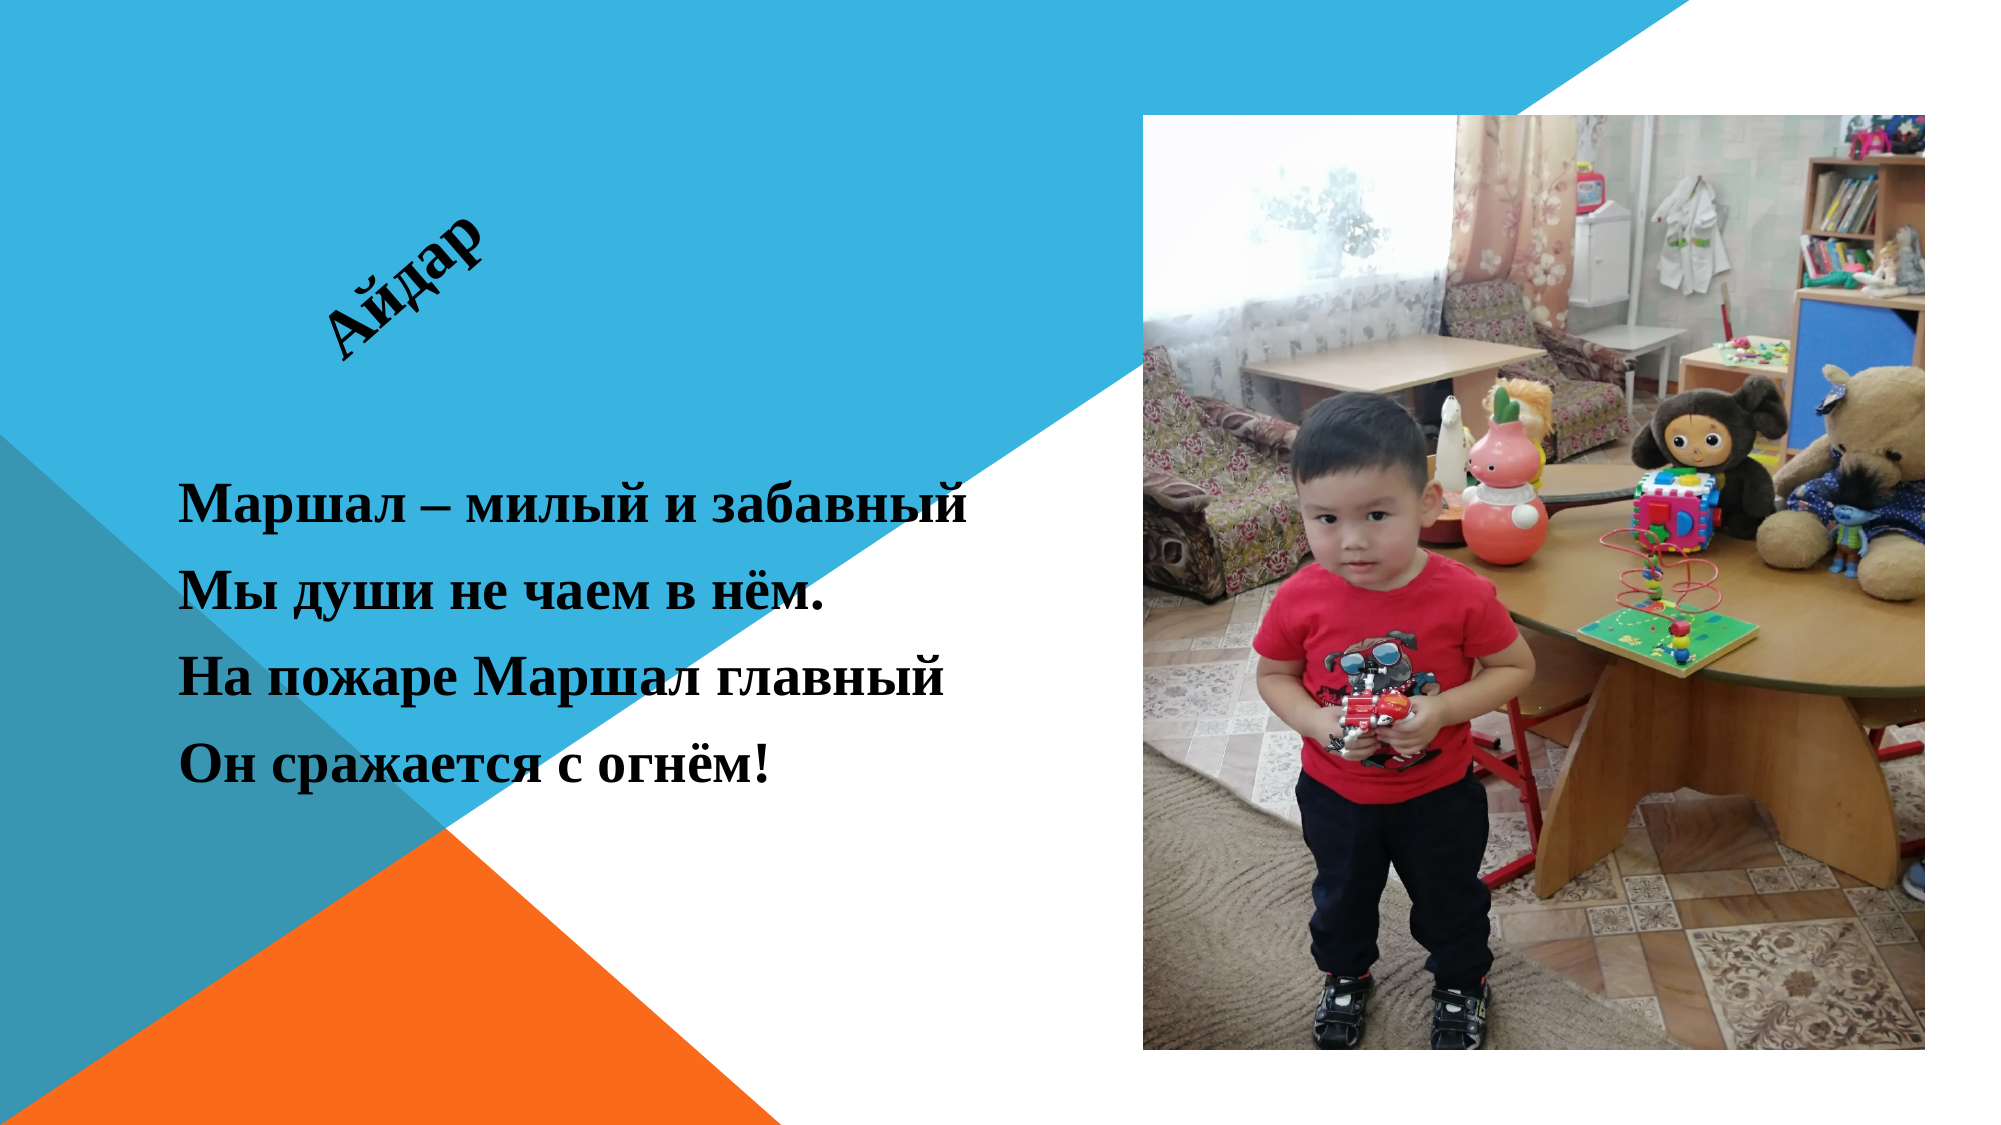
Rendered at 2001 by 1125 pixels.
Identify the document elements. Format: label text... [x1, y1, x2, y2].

picture [1142, 115, 1925, 1051]
list Айдар [283, 45, 662, 394]
list Маршал – милый и забавный Мы души не чаем в нём. На пожаре Маршал главный Он сражается с огнём! [163, 456, 997, 1003]
